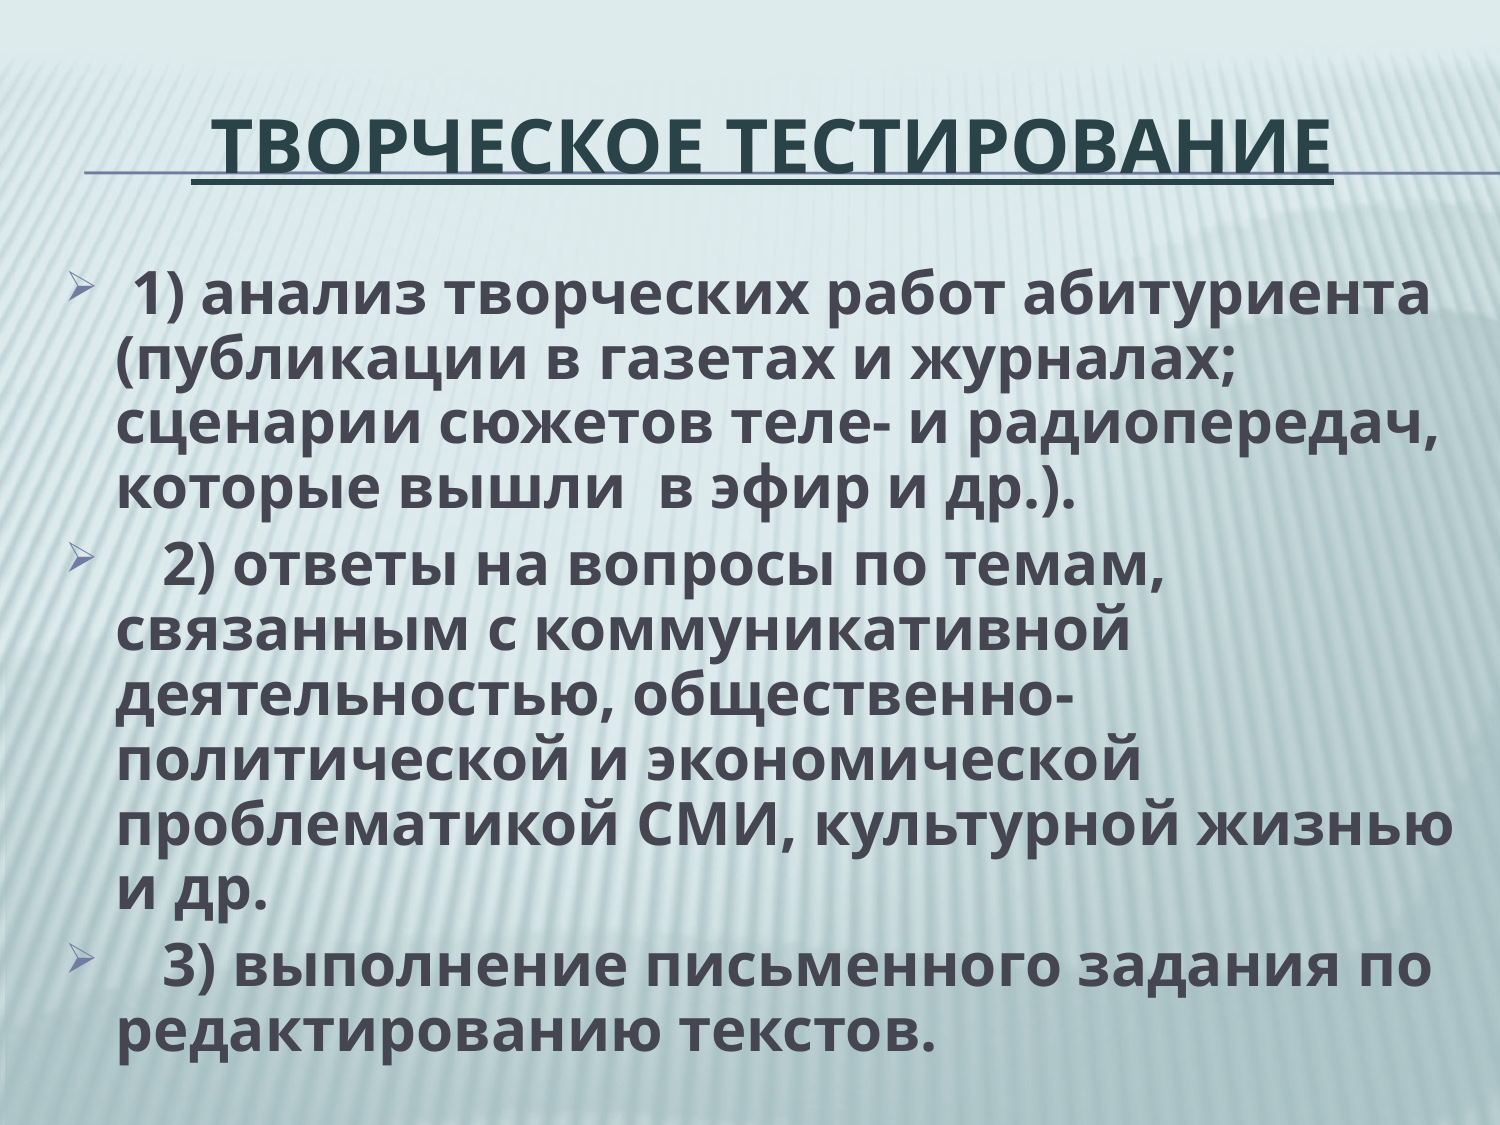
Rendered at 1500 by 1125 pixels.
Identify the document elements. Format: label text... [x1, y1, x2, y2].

list 1) анализ творческих работ абитуриента (публикации в газетах и журналах; сценарии сюжетов теле- и радиопередач, которые вышли в эфир и др.). 2) ответы на вопросы по темам, связанным с коммуникативной деятельностью, общественно-политической и экономической проблематикой СМИ, культурной жизнью и др. 3) выполнение письменного задания по редактированию текстов. [49, 254, 1476, 1091]
title Творческое тестирование [50, 75, 1475, 213]
